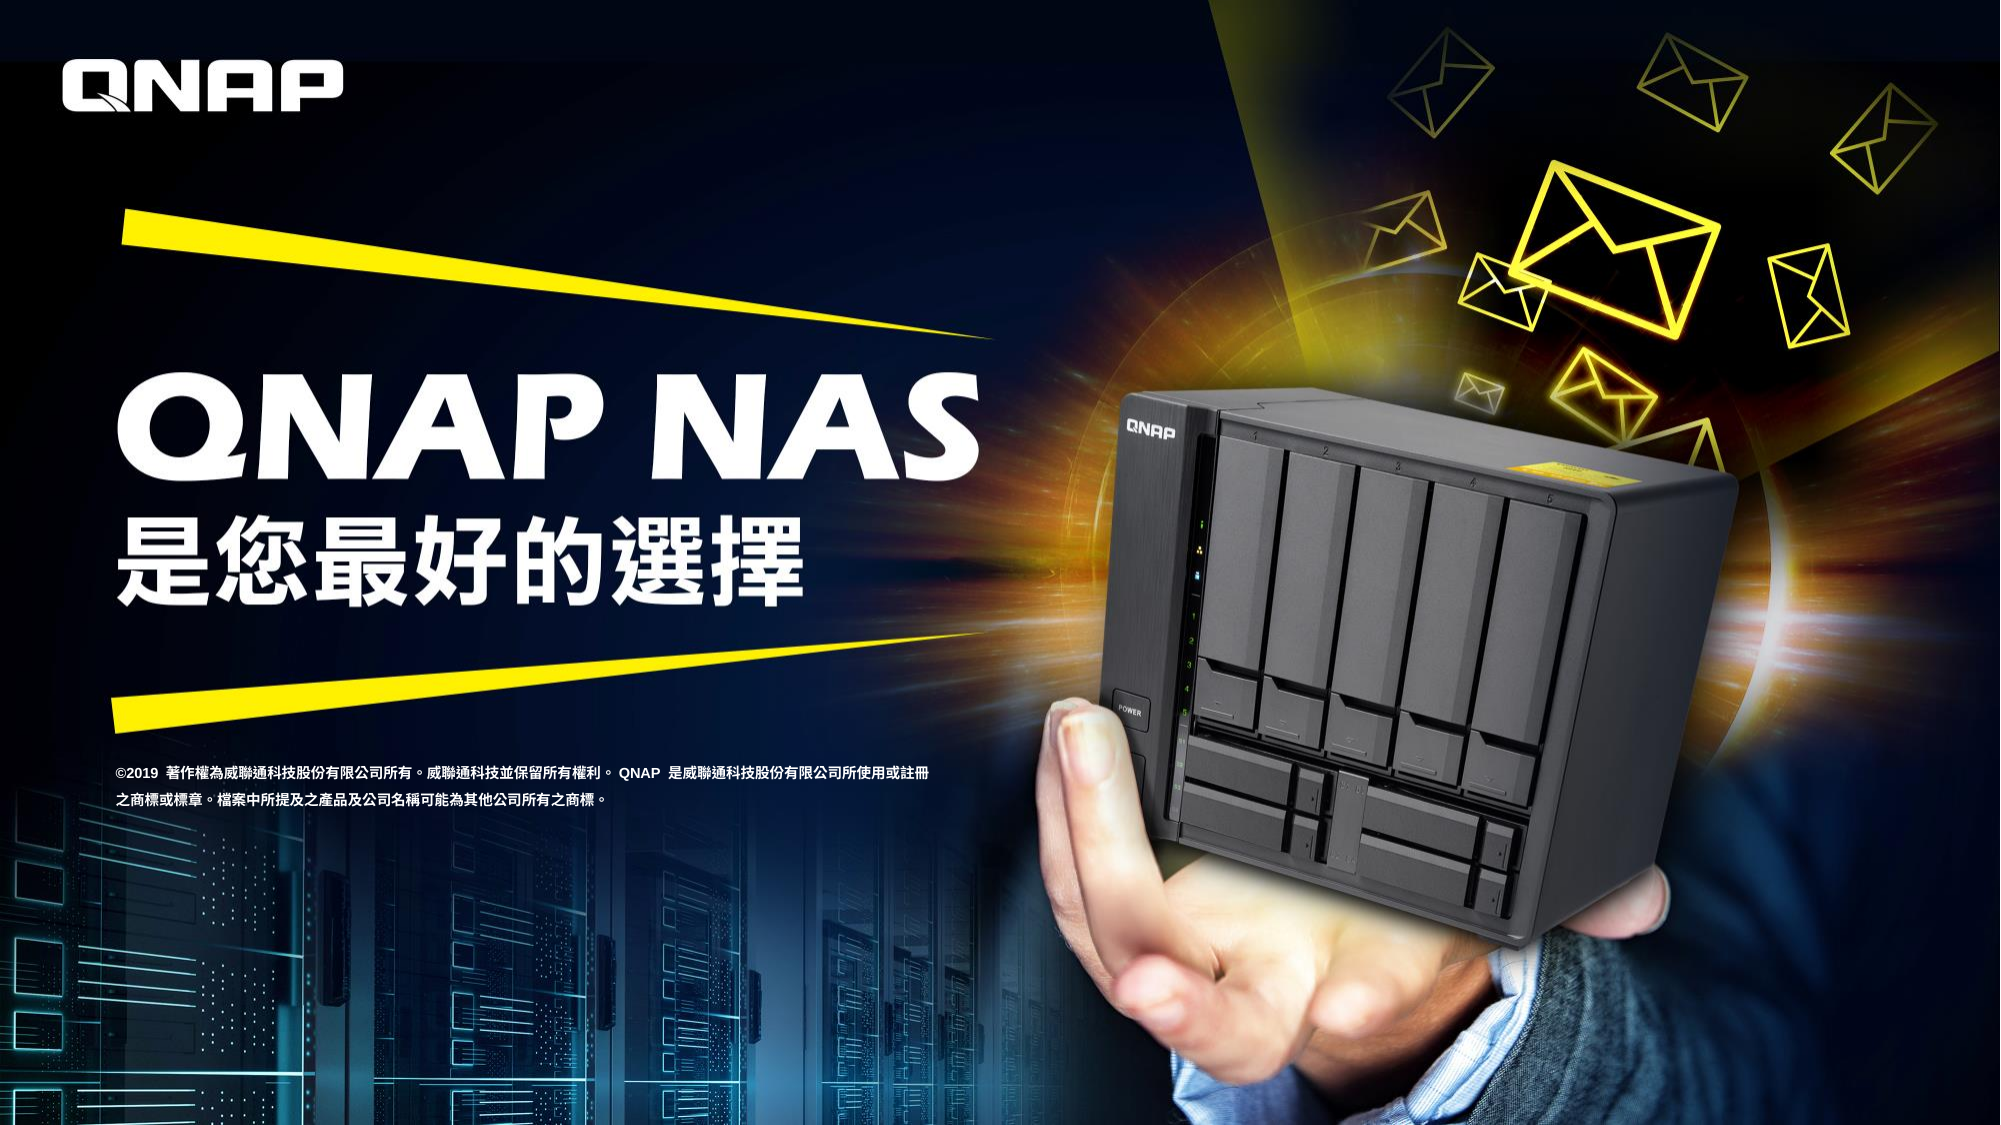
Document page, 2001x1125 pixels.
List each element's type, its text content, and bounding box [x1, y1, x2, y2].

text_box ©2019 著作權為威聯通科技股份有限公司所有。威聯通科技並保留所有權利。QNAP 是威聯通科技股份有限公司所使用或註冊之商標或標章。檔案中所提及之產品及公司名稱可能為其他公司所有之商標。 [100, 743, 948, 821]
picture [0, 0, 2000, 1125]
